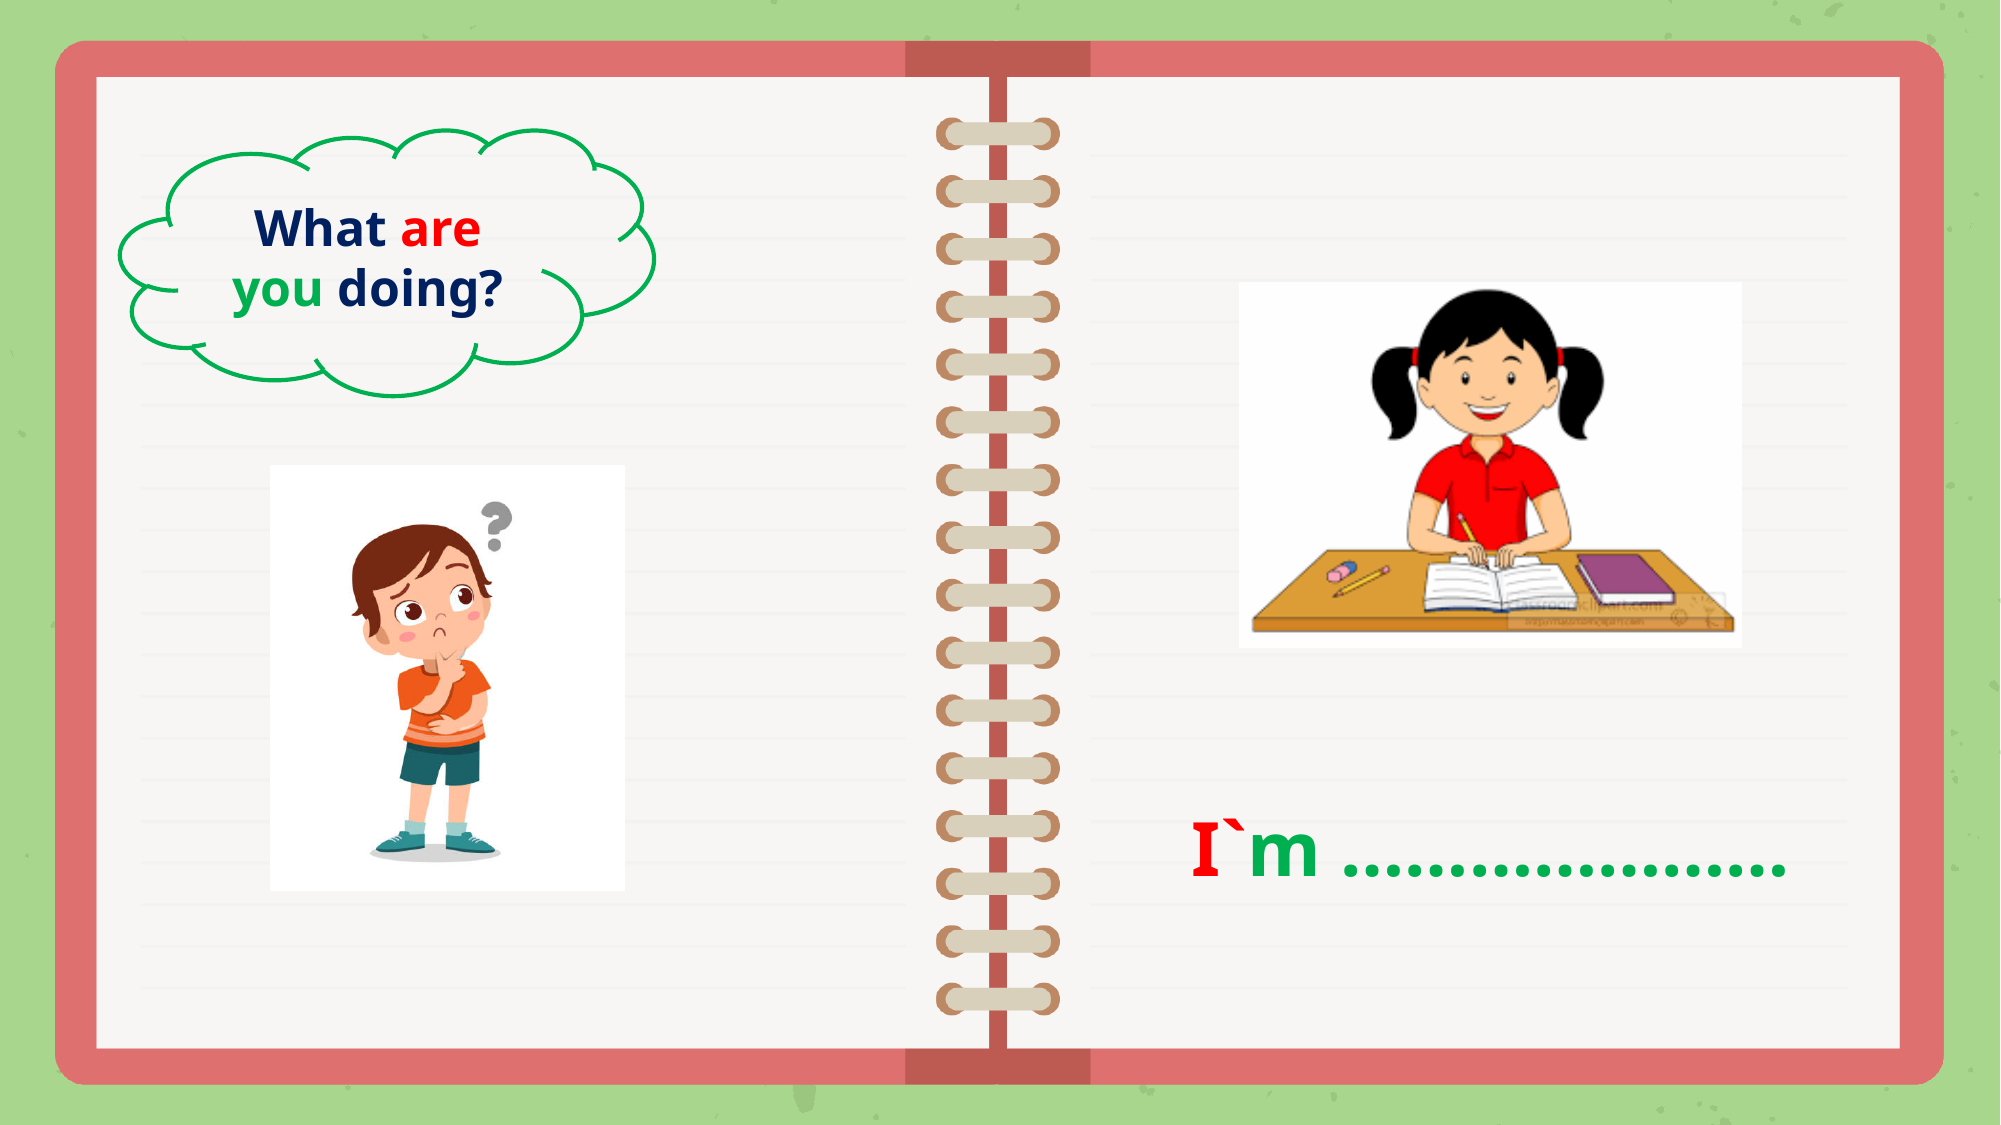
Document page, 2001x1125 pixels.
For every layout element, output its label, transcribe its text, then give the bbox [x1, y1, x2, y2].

picture [55, 40, 1944, 1085]
text_box I`m ………………… [1051, 799, 1931, 907]
text_box [193, 829, 832, 937]
text_box What are you doing? [117, 128, 657, 399]
